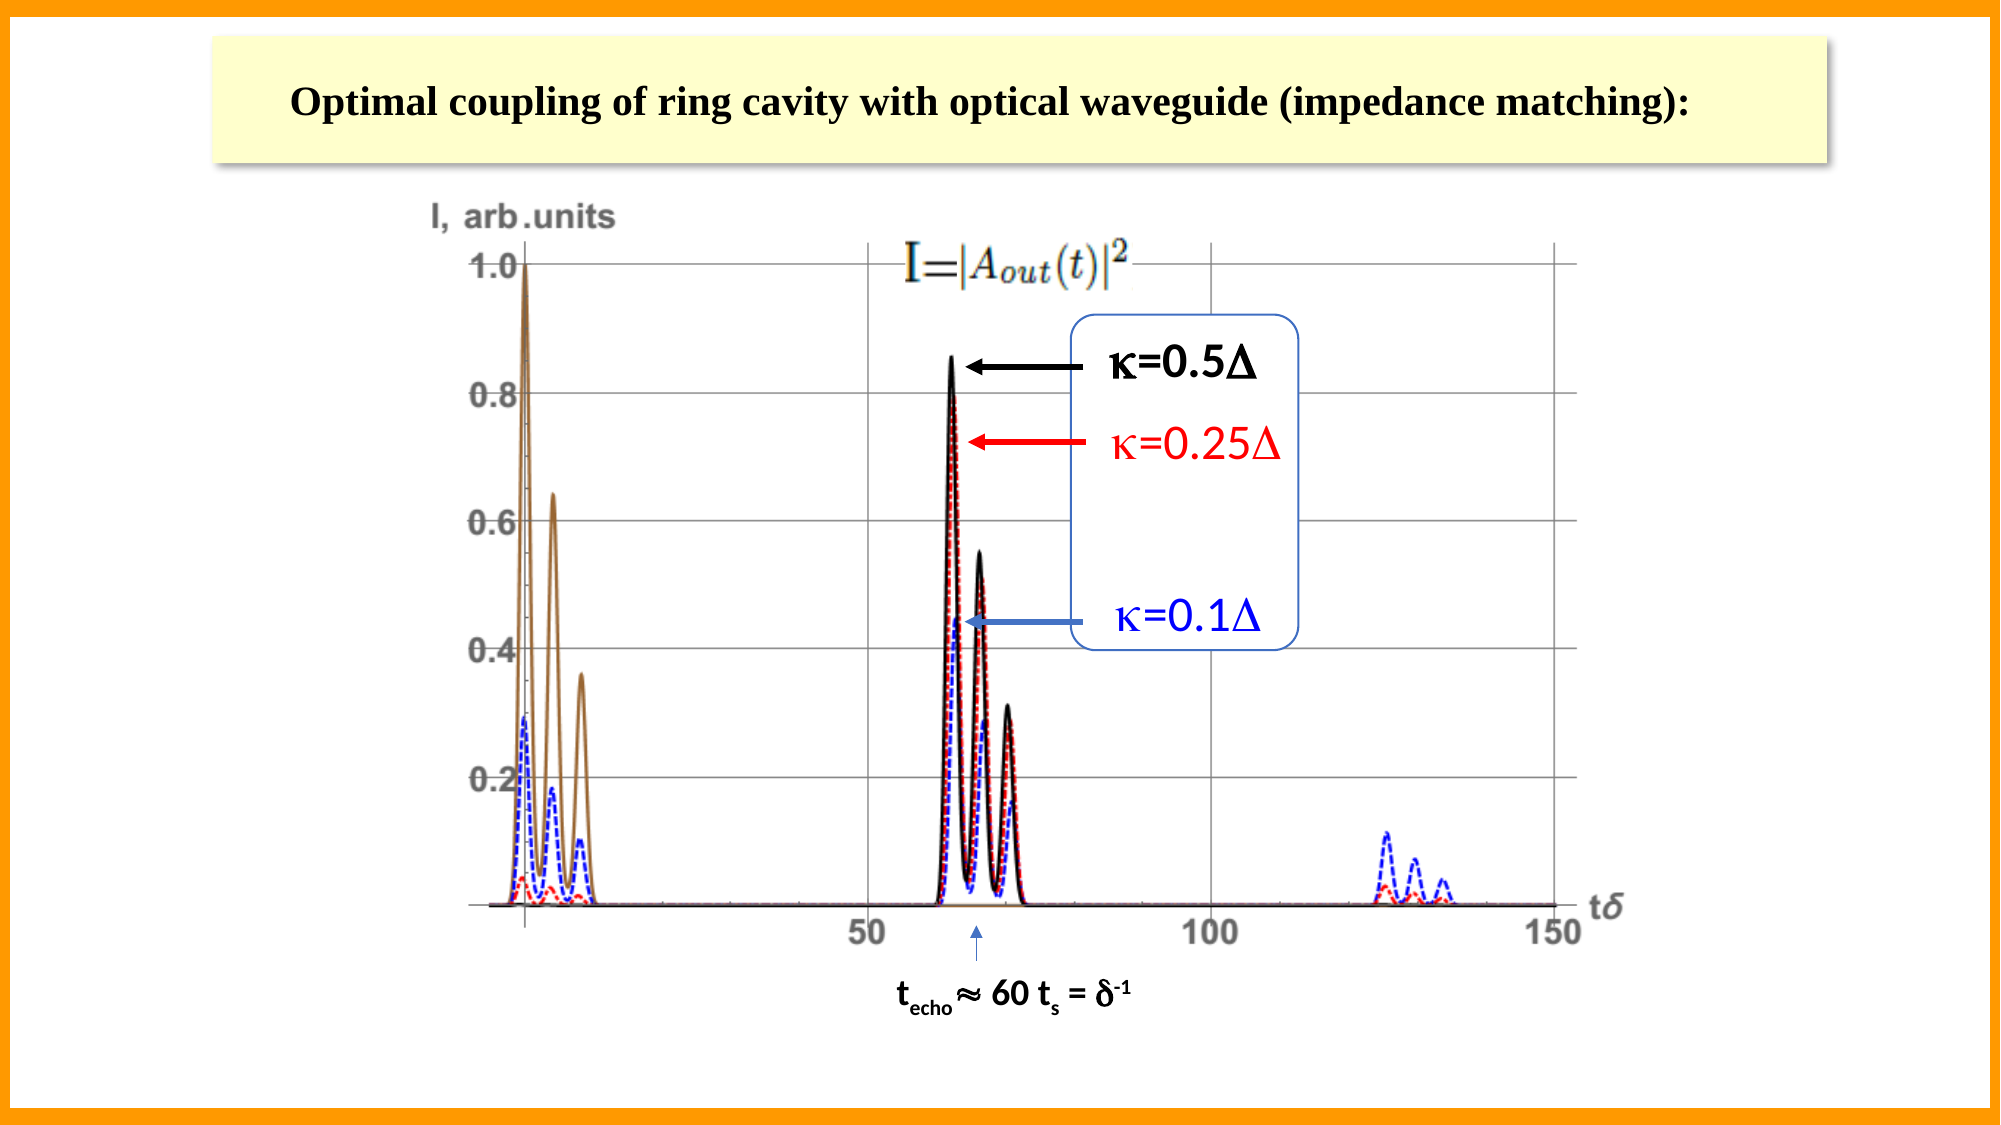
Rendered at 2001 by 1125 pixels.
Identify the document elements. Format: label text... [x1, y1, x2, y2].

text_box Optimal coupling of ring cavity with optical waveguide (impedance matching): [264, 66, 1803, 132]
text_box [432, 148, 1651, 1022]
text_box [212, 36, 1827, 164]
text_box [0, 6, 2000, 1119]
